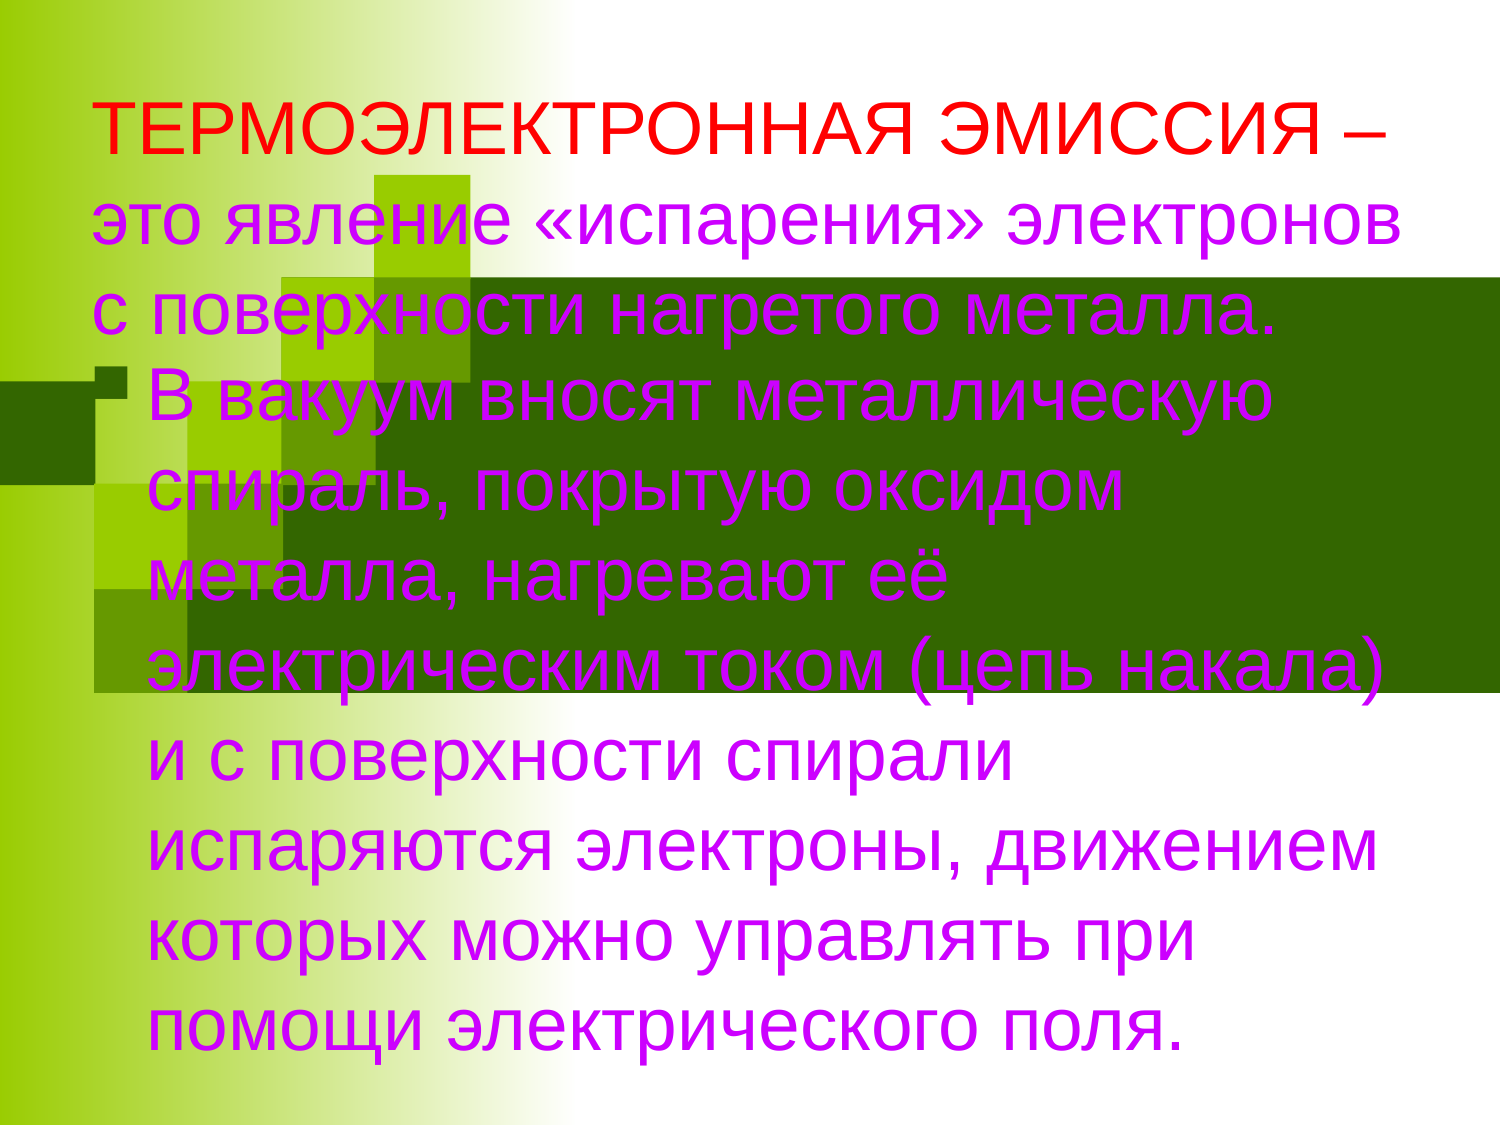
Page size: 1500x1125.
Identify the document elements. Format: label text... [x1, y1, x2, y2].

title ТЕРМОЭЛЕКТРОННАЯ ЭМИССИЯ – это явление «испарения» электронов с поверхности нагретого металла. [76, 101, 1427, 327]
list В вакуум вносят металлическую спираль, покрытую оксидом металла, нагревают её электрическим током (цепь накала) и с поверхности спирали испаряются электроны, движением которых можно управлять при помощи электрического поля. [75, 338, 1425, 1071]
